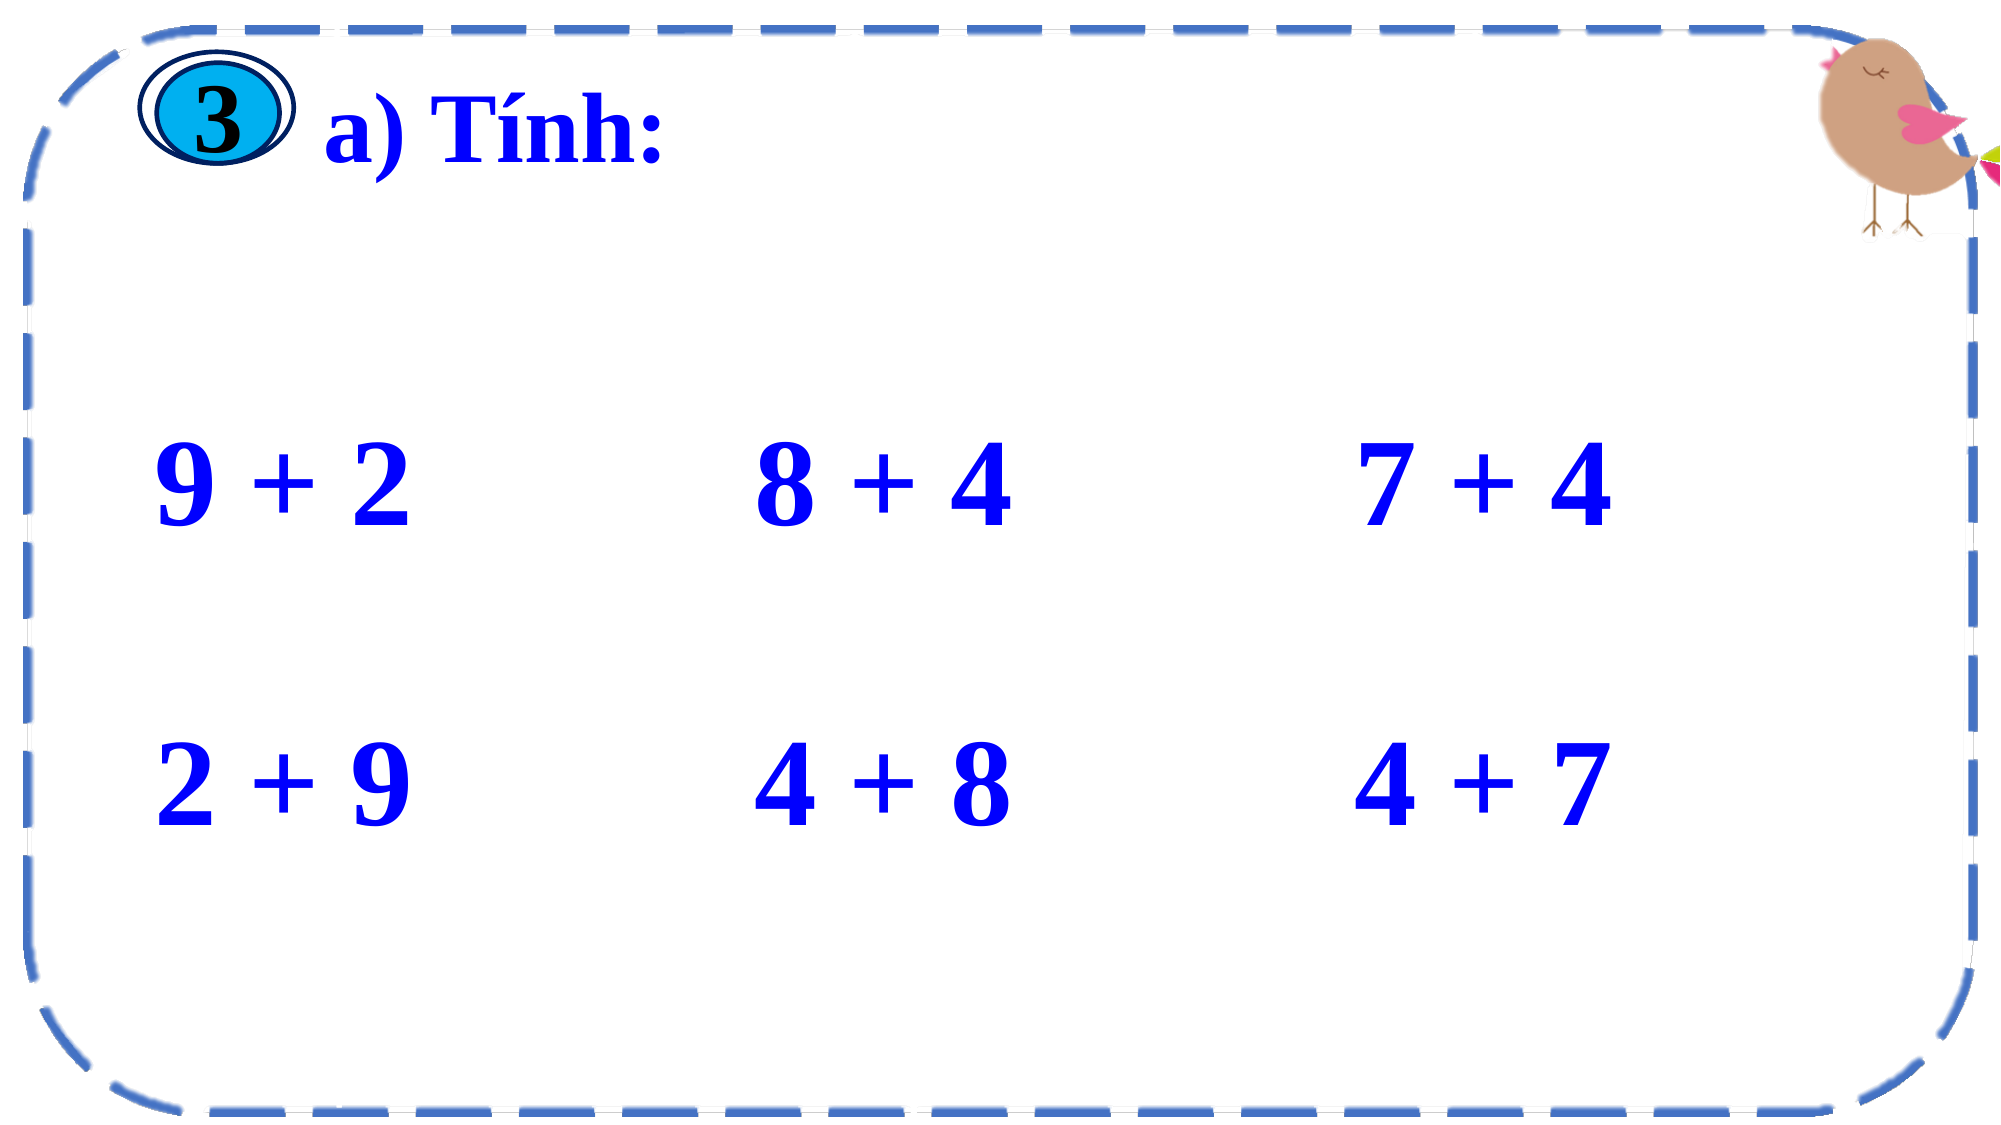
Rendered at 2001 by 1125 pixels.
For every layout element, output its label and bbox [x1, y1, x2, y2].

text_box [139, 51, 1619, 192]
picture [23, 25, 2000, 1117]
